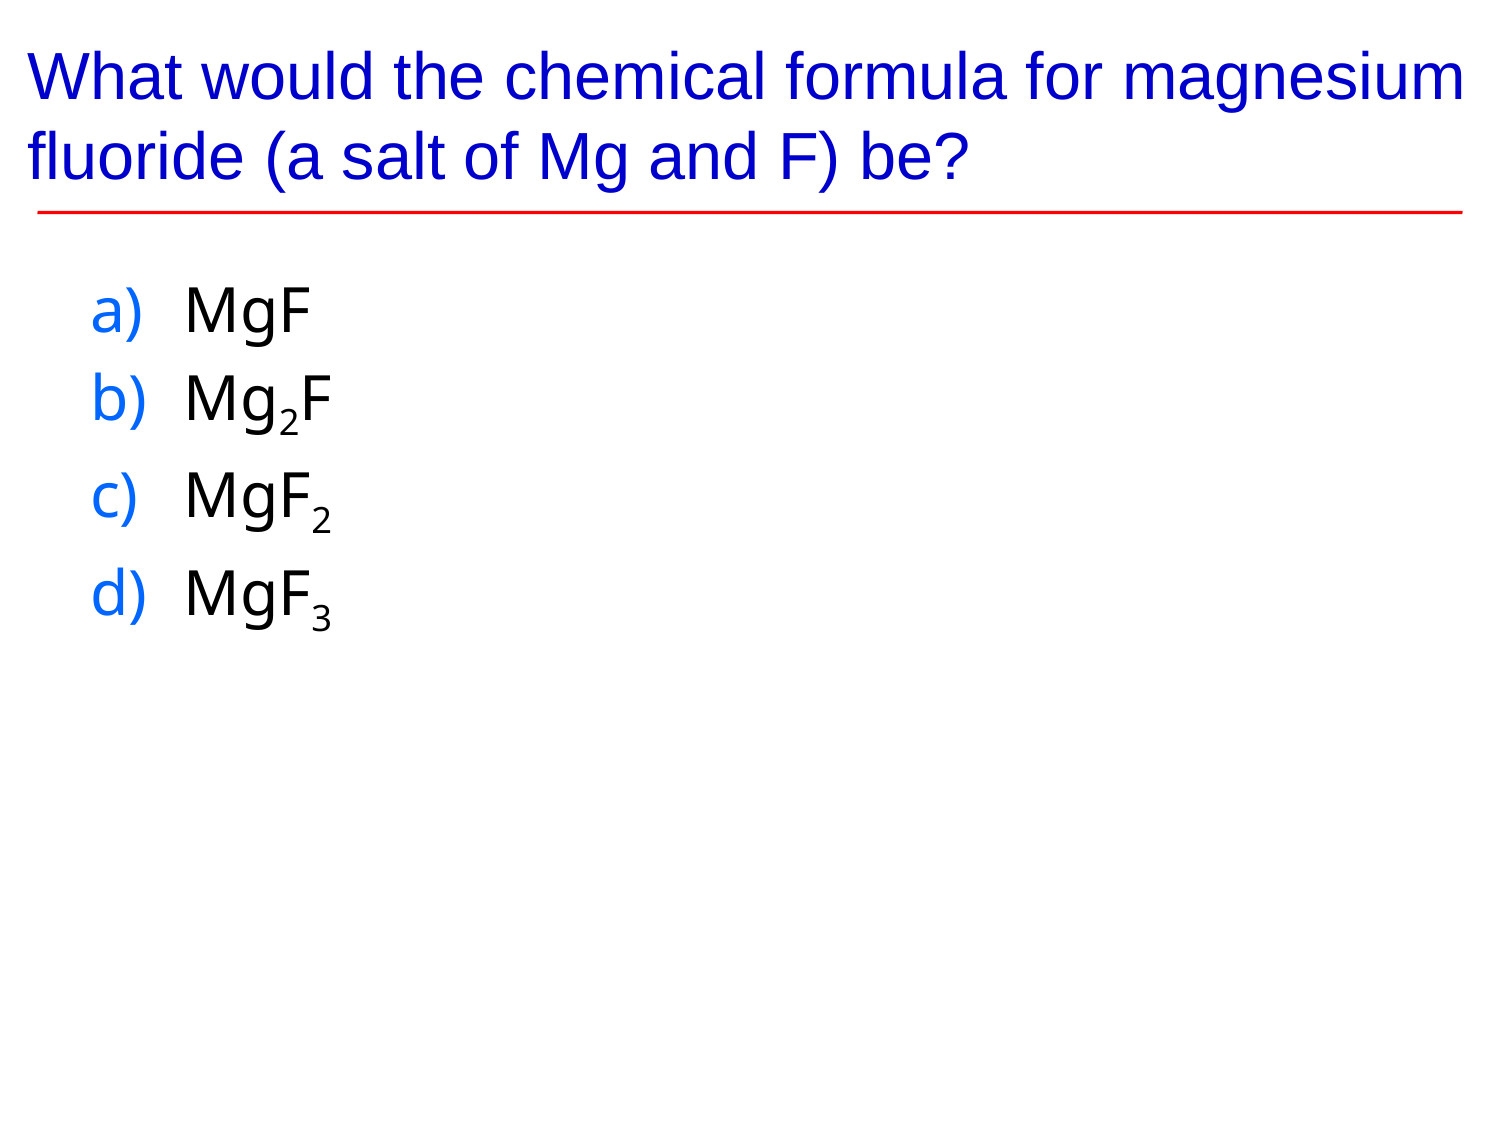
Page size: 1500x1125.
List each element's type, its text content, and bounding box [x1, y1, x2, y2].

title What would the chemical formula for magnesium fluoride (a salt of Mg and F) be? [12, 0, 1488, 201]
list MgF Mg2F MgF2 MgF3 [74, 262, 751, 1088]
